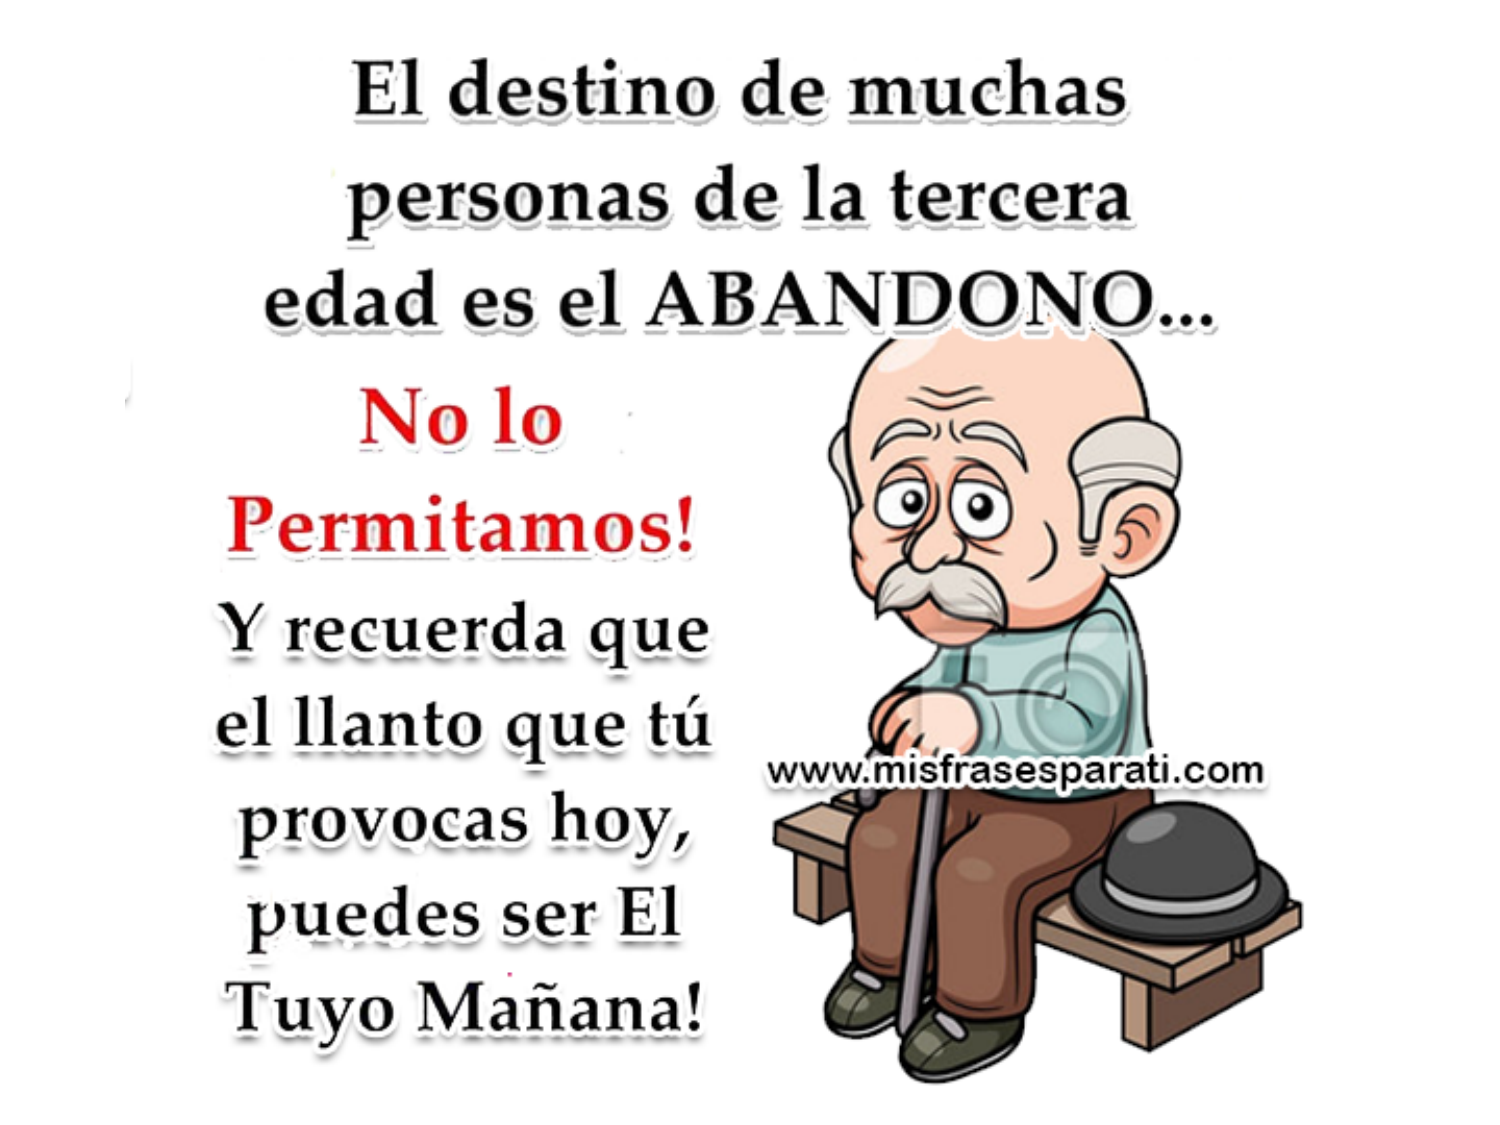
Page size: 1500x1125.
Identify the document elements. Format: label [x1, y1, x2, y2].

picture [124, 30, 1375, 1094]
